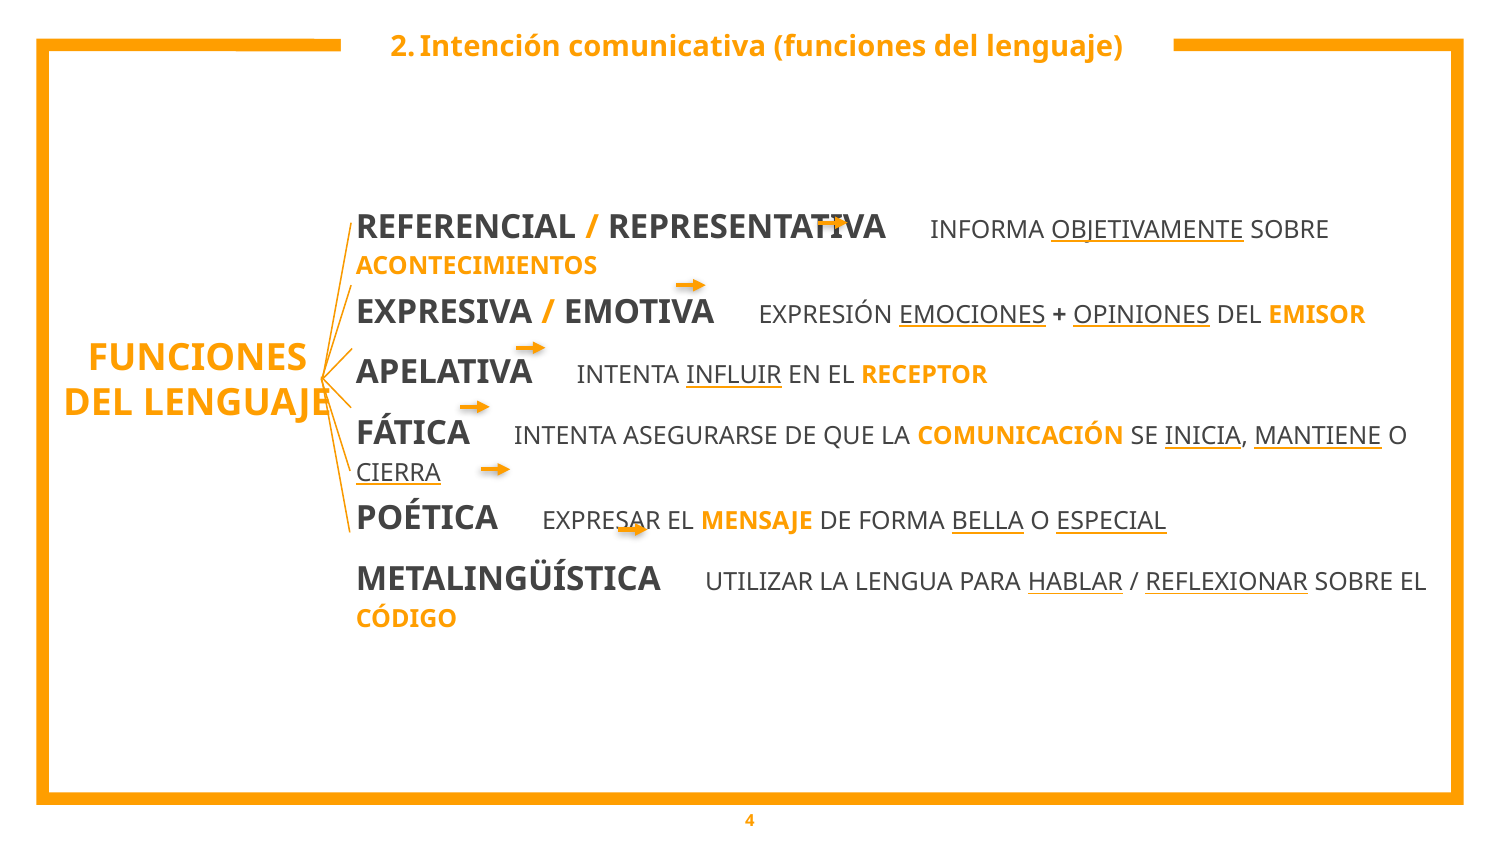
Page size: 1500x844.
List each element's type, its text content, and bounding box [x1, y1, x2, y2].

table_cell EXPRESIVA / EMOTIVA EXPRESIÓN EMOCIONES + OPINIONES DEL EMISOR [357, 280, 1448, 341]
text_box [322, 222, 352, 284]
title Intención comunicativa (funciones del lenguaje) [340, 15, 1174, 75]
table_header REFERENCIAL / REPRESENTATIVA INFORMA OBJETIVAMENTE SOBRE ACONTECIMIENTOS [341, 195, 1448, 280]
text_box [322, 348, 353, 376]
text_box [321, 284, 352, 347]
table_cell METALINGÜÍSTICA UTILIZAR LA LENGUA PARA HABLAR / REFLEXIONAR SOBRE EL CÓDIGO [341, 548, 1448, 633]
table_cell POÉTICA EXPRESAR EL MENSAJE DE FORMA BELLA O ESPECIAL [341, 487, 1448, 548]
table_cell FÁTICA INTENTA ASEGURARSE DE QUE LA COMUNICACIÓN SE INICIA, MANTIENE O CIERRA [355, 402, 1448, 487]
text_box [321, 376, 351, 533]
slide_number 4 [0, 798, 1500, 844]
text_box FUNCIONES DEL LENGUAJE [43, 325, 315, 431]
table_cell APELATIVA INTENTA INFLUIR EN EL RECEPTOR [357, 341, 1448, 402]
